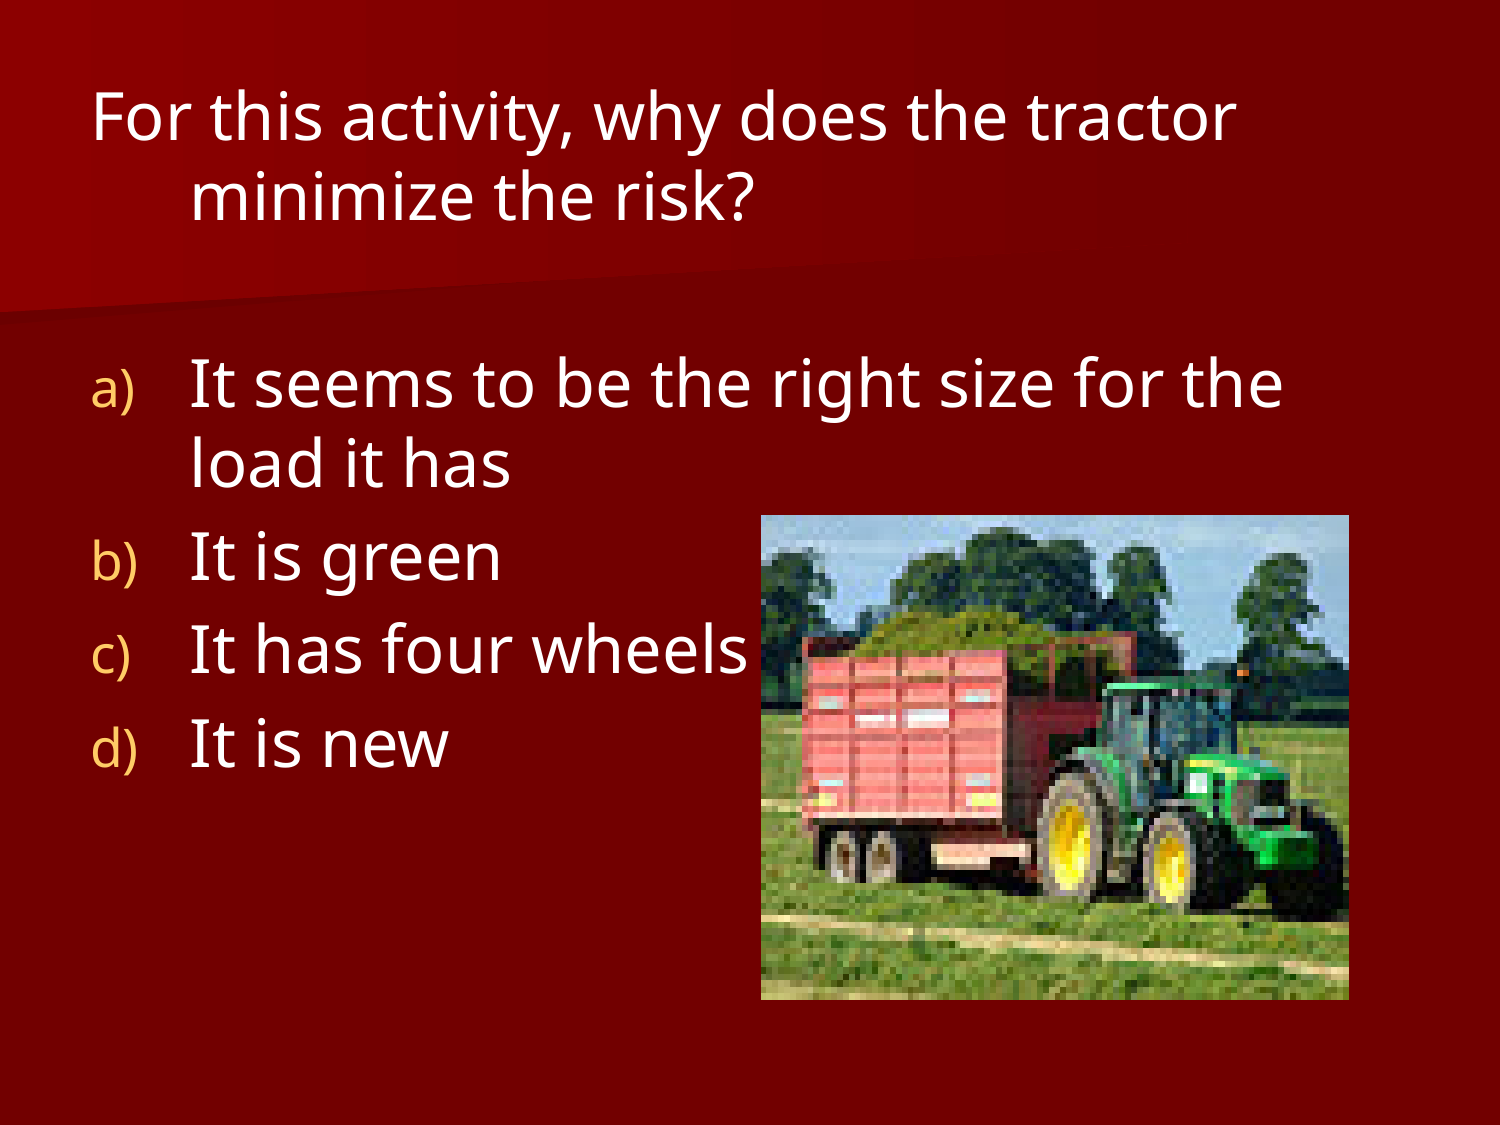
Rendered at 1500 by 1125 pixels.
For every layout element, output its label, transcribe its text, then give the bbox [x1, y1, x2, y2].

list For this activity, why does the tractor minimize the risk? It seems to be the right size for the load it has It is green It has four wheels It is new [74, 66, 1426, 1006]
picture [761, 515, 1349, 1000]
